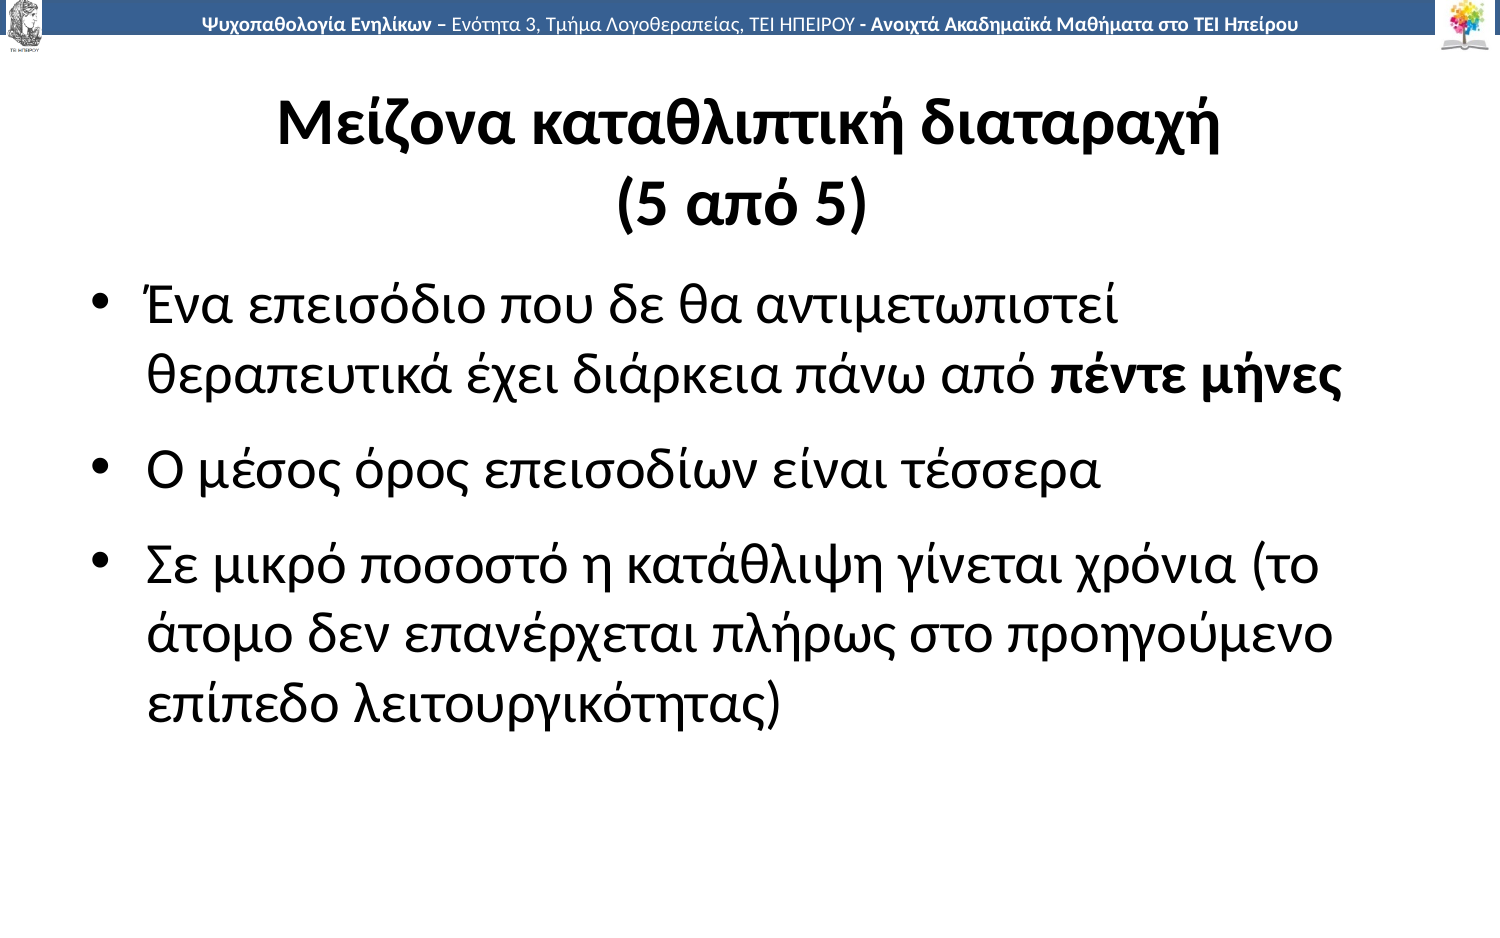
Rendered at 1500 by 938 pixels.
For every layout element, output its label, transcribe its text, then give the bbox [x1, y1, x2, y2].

title Μείζονα καταθλιπτική διαταραχή (5 από 5) [75, 70, 1425, 247]
picture [1435, 0, 1495, 52]
list Ένα επεισόδιο που δε θα αντιμετωπιστεί θεραπευτικά έχει διάρκεια πάνω από πέντε μήνες Ο μέσος όρος επεισοδίων είναι τέσσερα Σε μικρό ποσοστό η κατάθλιψη γίνεται χρόνια (το άτομο δεν επανέρχεται πλήρως στο προηγούμενο επίπεδο λειτουργικότητας) [75, 257, 1425, 838]
picture [6, 0, 42, 54]
